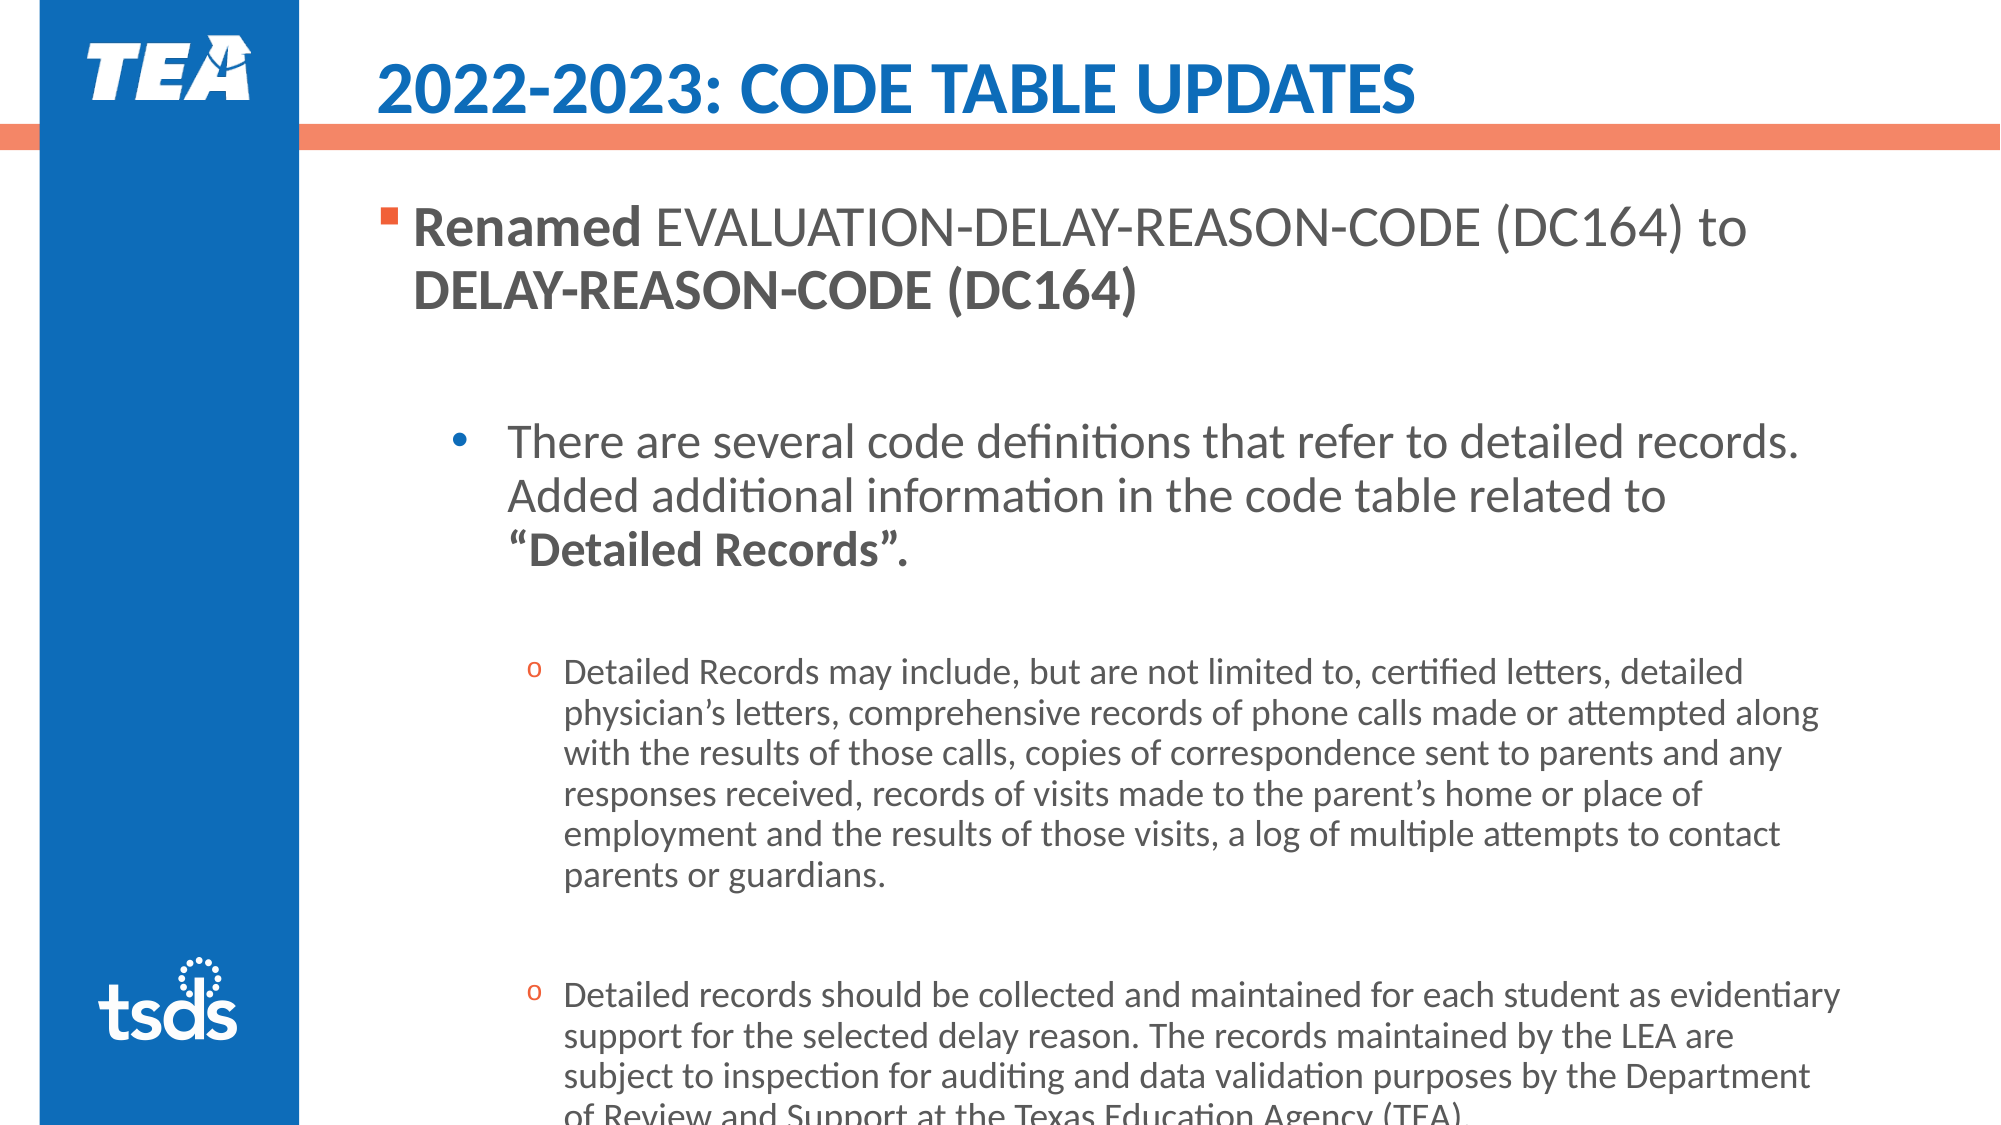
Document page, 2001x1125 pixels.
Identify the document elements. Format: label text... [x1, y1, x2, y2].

list Renamed EVALUATION-DELAY-REASON-CODE (DC164) to DELAY-REASON-CODE (DC164) There are several code definitions that refer to detailed records. Added additional information in the code table related to “Detailed Records”. Detailed Records may include, but are not limited to, certified letters, detailed physician’s letters, comprehensive records of phone calls made or attempted along with the results of those calls, copies of correspondence sent to parents and any responses received, records of visits made to the parent’s home or place of employment and the results of those visits, a log of multiple attempts to contact parents or guardians. Detailed records should be collected and maintained for each student as evidentiary support for the selected delay reason. The records maintained by the LEA are subject to inspection for auditing and data validation purposes by the Department of Review and Support at the Texas Education Agency (TEA). [361, 188, 1859, 1111]
title 2022-2023: CODE TABLE UPDATES [361, 27, 1941, 151]
picture [98, 957, 241, 1045]
picture [86, 34, 251, 100]
